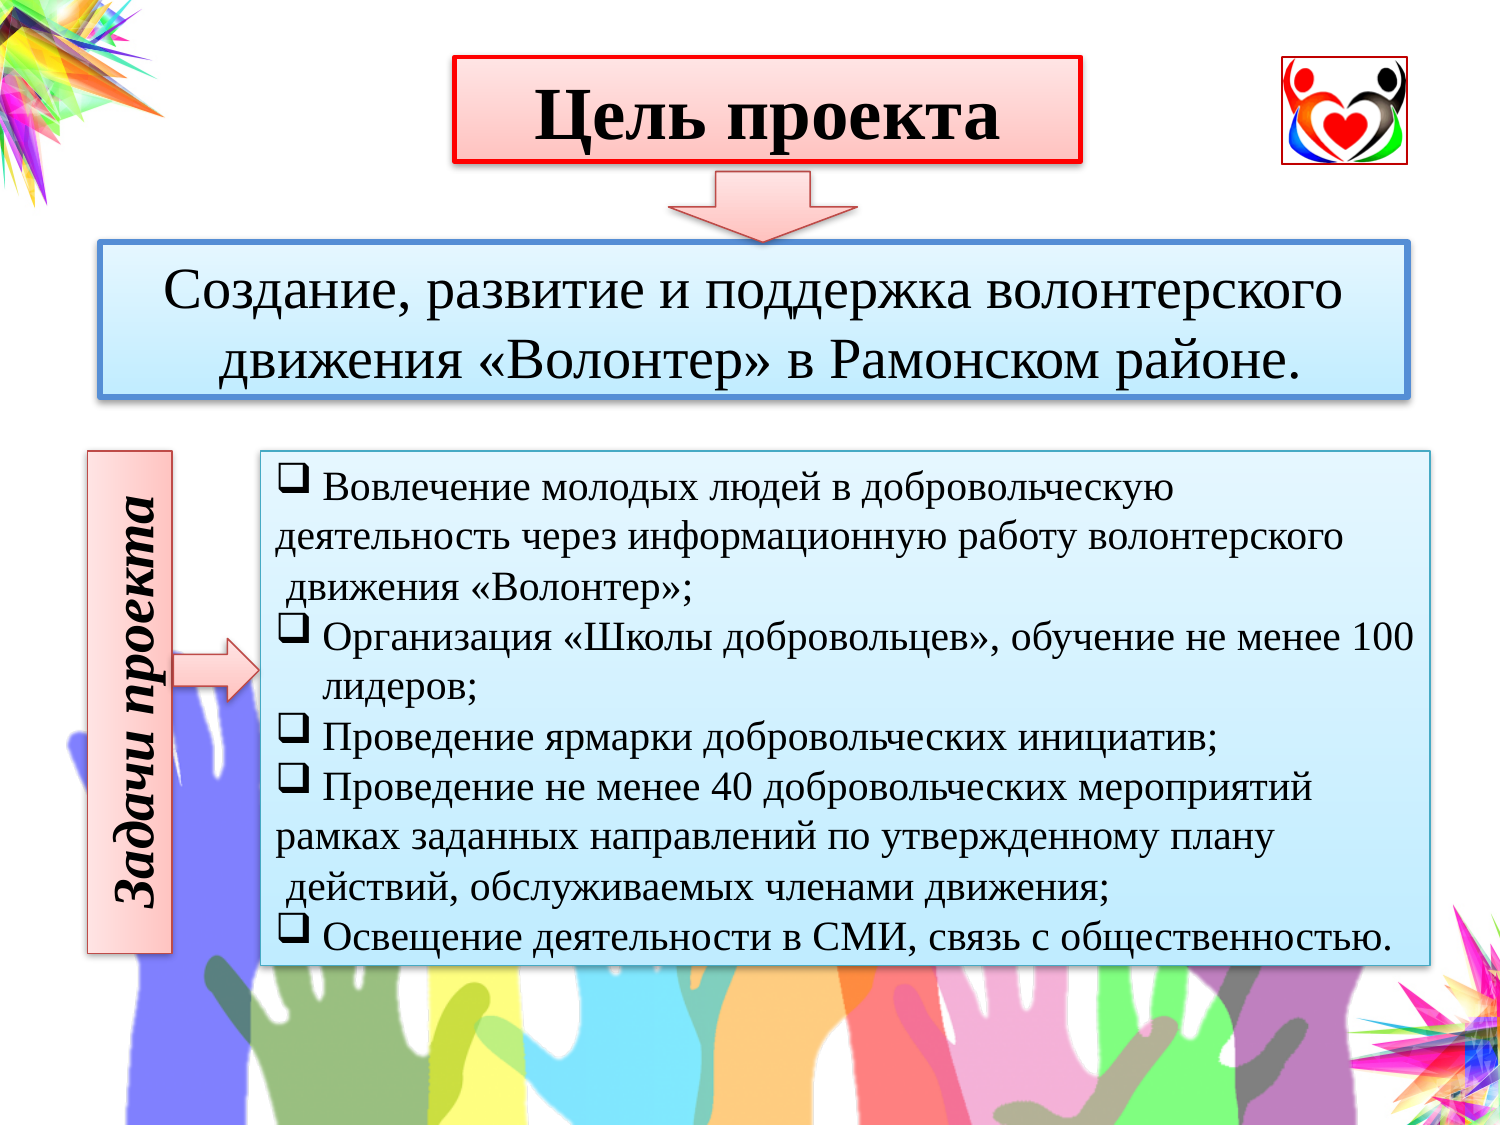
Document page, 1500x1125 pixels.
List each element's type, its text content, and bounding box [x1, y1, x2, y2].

text_box Создание, развитие и поддержка волонтерского движения «Волонтер» в Рамонском районе. [100, 242, 1408, 336]
picture [0, 0, 1500, 1125]
text_box [667, 171, 859, 244]
text_box Цель проекта [454, 56, 1081, 162]
